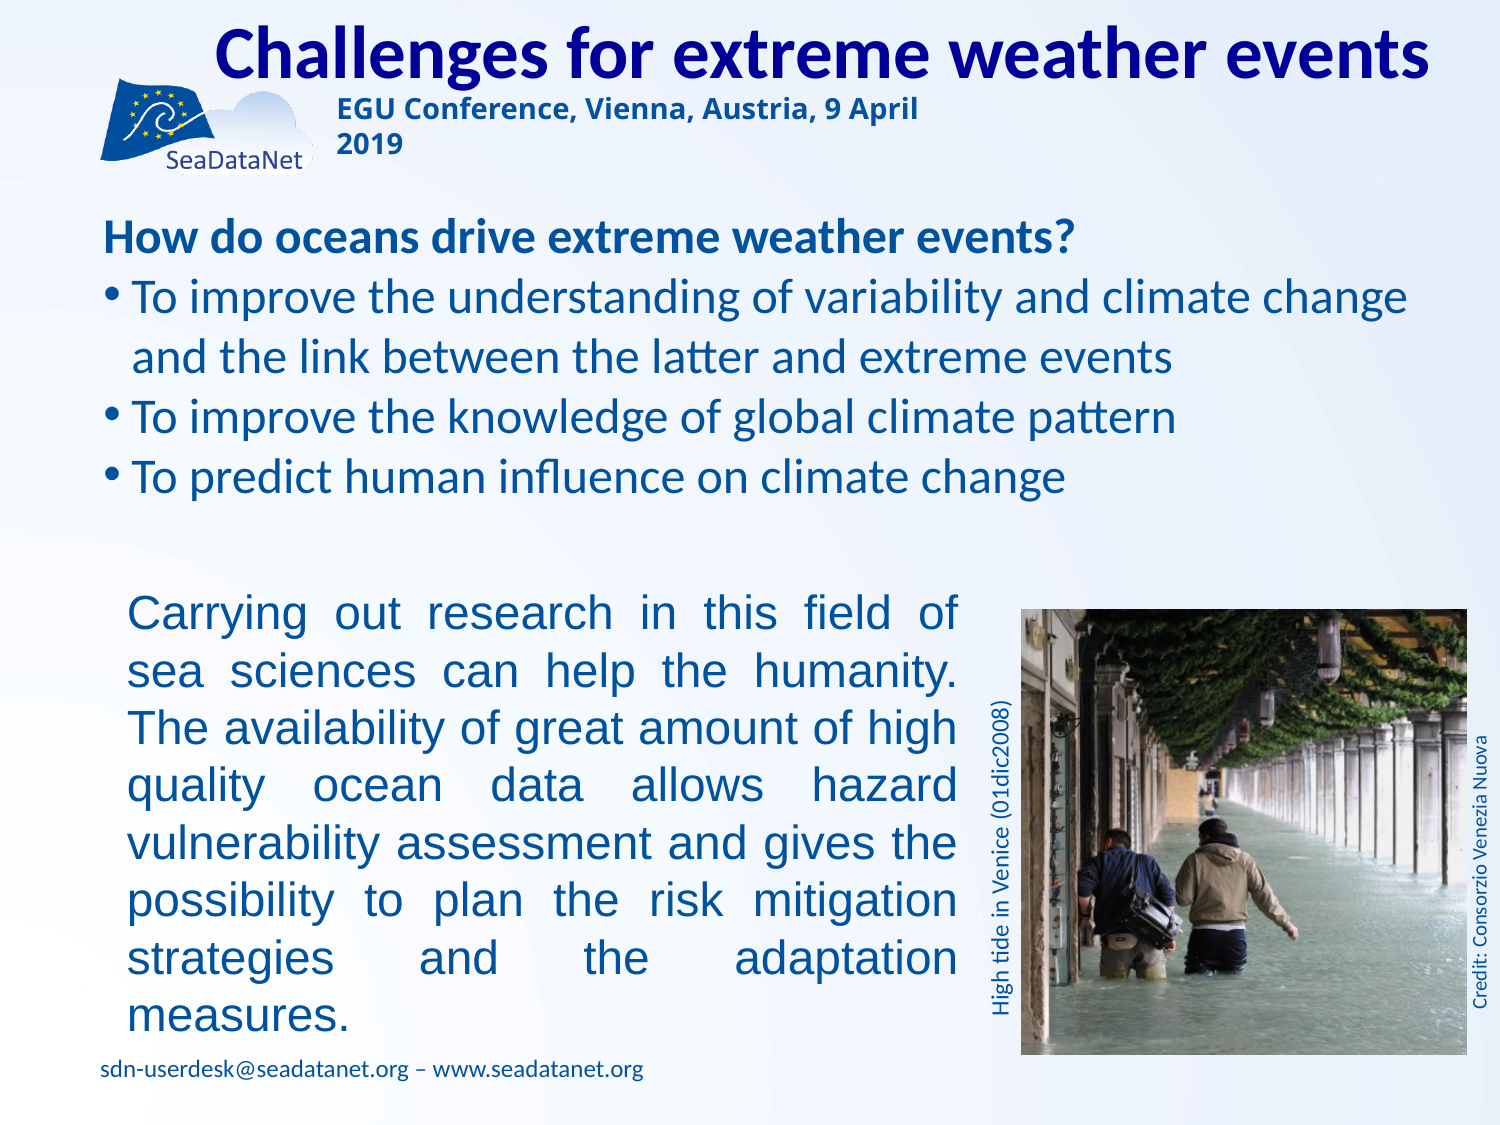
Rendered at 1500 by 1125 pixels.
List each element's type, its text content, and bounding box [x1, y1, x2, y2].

text_box How do oceans drive extreme weather events? To improve the understanding of variability and climate change and the link between the latter and extreme events To improve the knowledge of global climate pattern To predict human influence on climate change [88, 196, 1436, 571]
text_box High tide in Venice (01dic2008) [976, 684, 1021, 1031]
text_box Credit: Consorzio Venezia Nuova [1467, 720, 1499, 1024]
picture [0, 0, 1500, 1125]
footer EGU Conference, Vienna, Austria, 9 April 2019 [336, 101, 963, 126]
text_box Challenges for extreme weather events [64, 0, 1447, 101]
text_box Carrying out research in this field of sea sciences can help the humanity. The availability of great amount of high quality ocean data allows hazard vulnerability assessment and gives the possibility to plan the risk mitigation strategies and the adaptation measures. [112, 574, 975, 1049]
